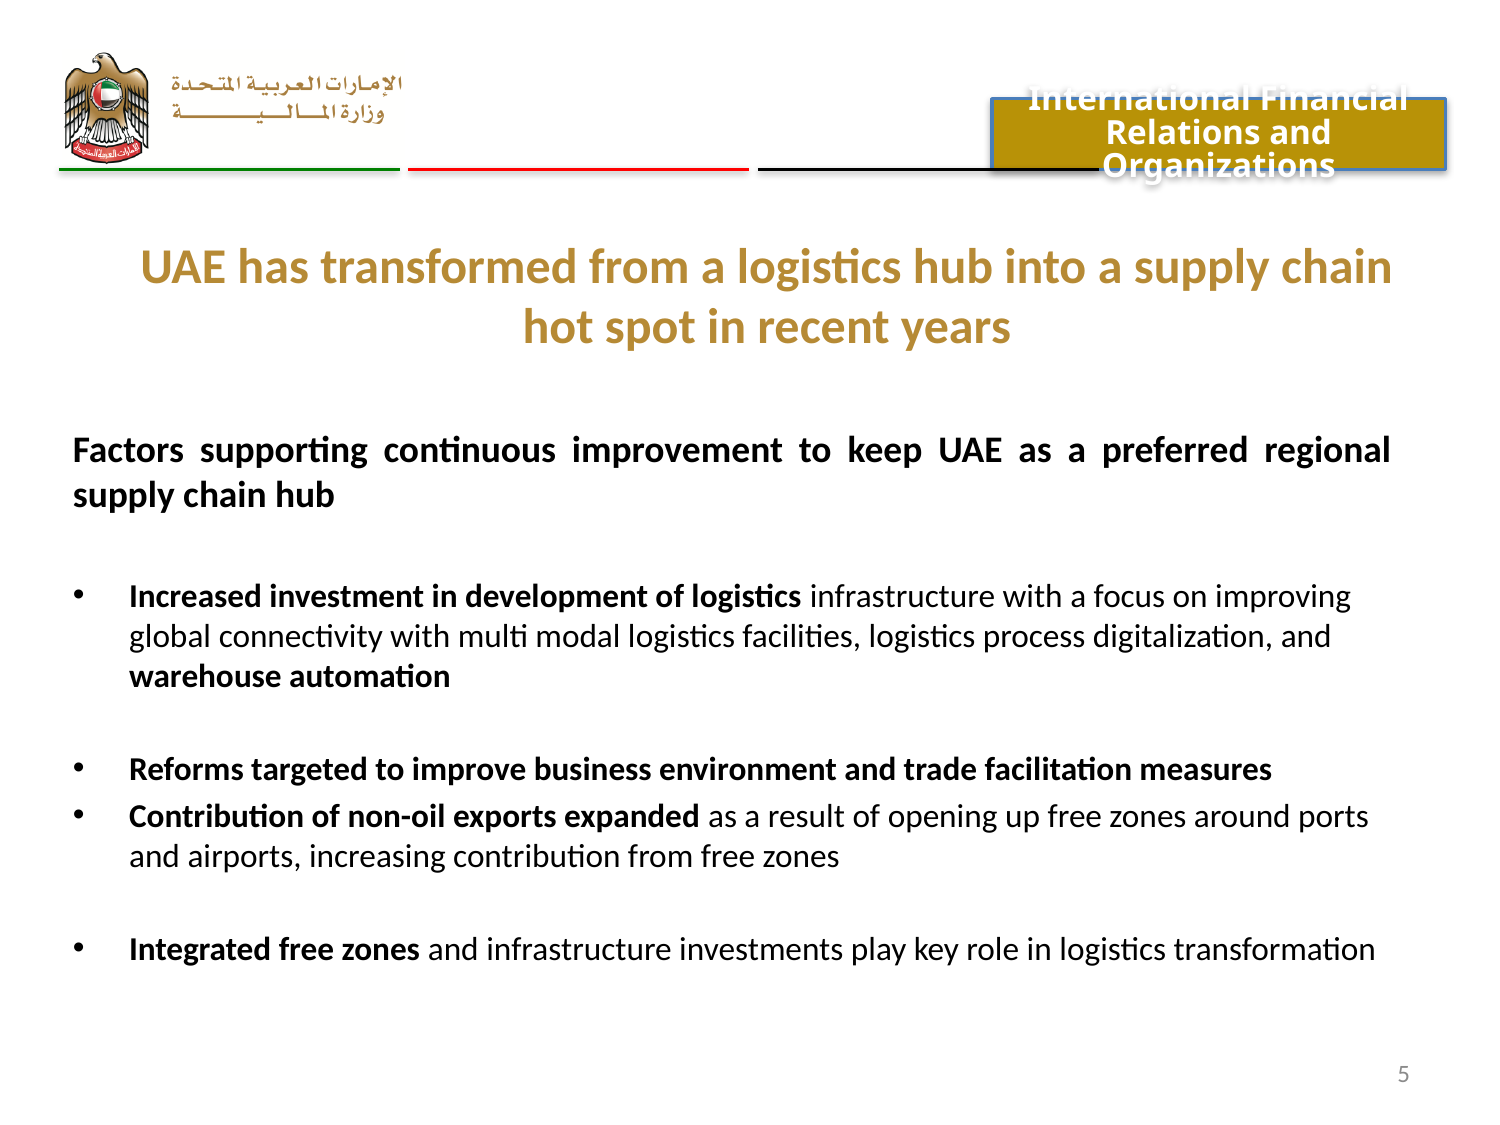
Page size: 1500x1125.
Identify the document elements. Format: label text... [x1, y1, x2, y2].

title UAE has transformed from a logistics hub into a supply chain hot spot in recent years [91, 200, 1442, 388]
slide_number 5 [1074, 1042, 1425, 1103]
picture [62, 49, 405, 98]
list Factors supporting continuous improvement to keep UAE as a preferred regional supply chain hub Increased investment in development of logistics infrastructure with a focus on improving global connectivity with multi modal logistics facilities, logistics process digitalization, and warehouse automation Reforms targeted to improve business environment and trade facilitation measures Contribution of non-oil exports expanded as a result of opening up free zones around ports and airports, increasing contribution from free zones Integrated free zones and infrastructure investments play key role in logistics transformation [57, 417, 1408, 1125]
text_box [58, 98, 1447, 170]
